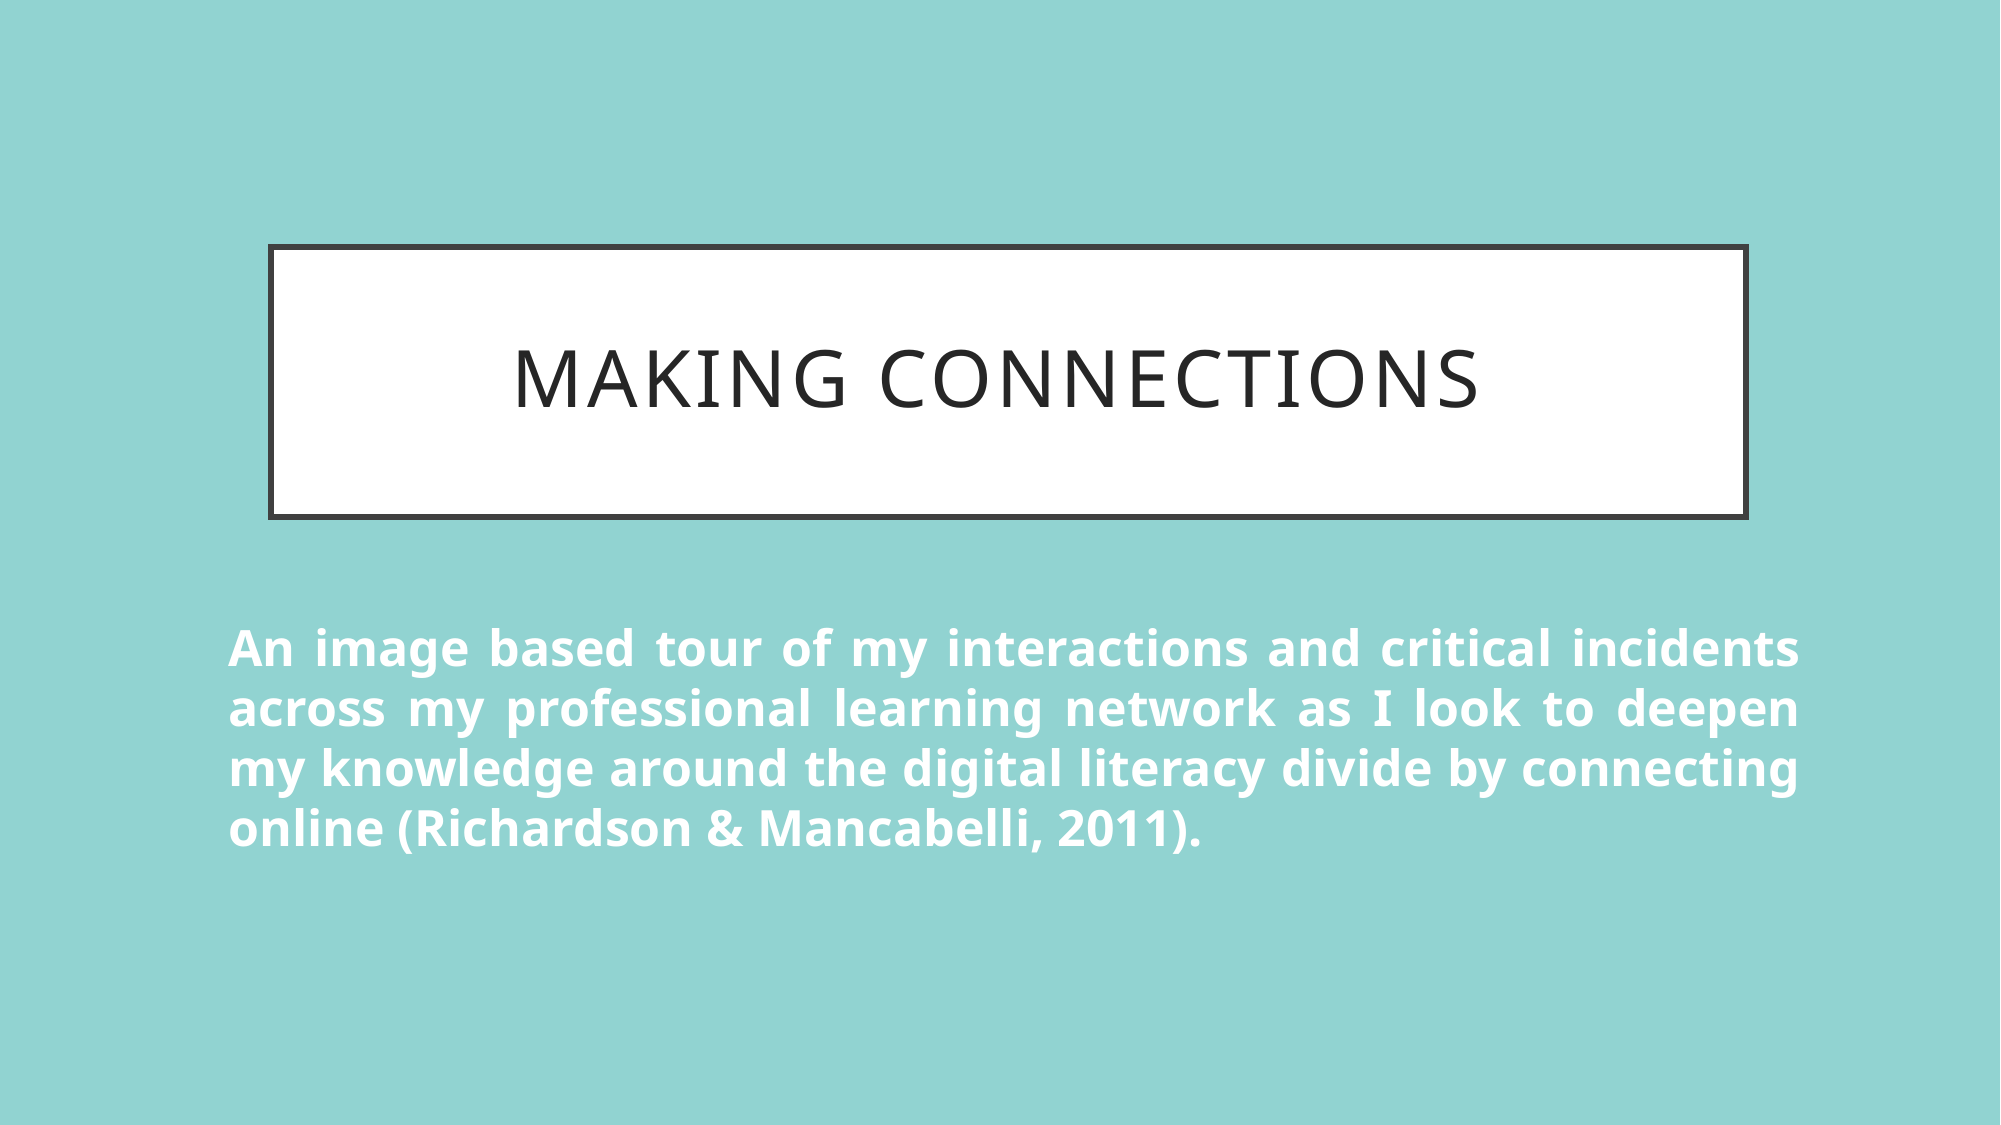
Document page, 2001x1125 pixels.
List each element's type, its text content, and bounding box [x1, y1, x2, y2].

subtitle An image based tour of my interactions and critical incidents across my professional learning network as I look to deepen my knowledge around the digital literacy divide by connecting online (Richardson & Mancabelli, 2011). [213, 608, 1817, 1043]
title Making connections [268, 244, 1749, 520]
